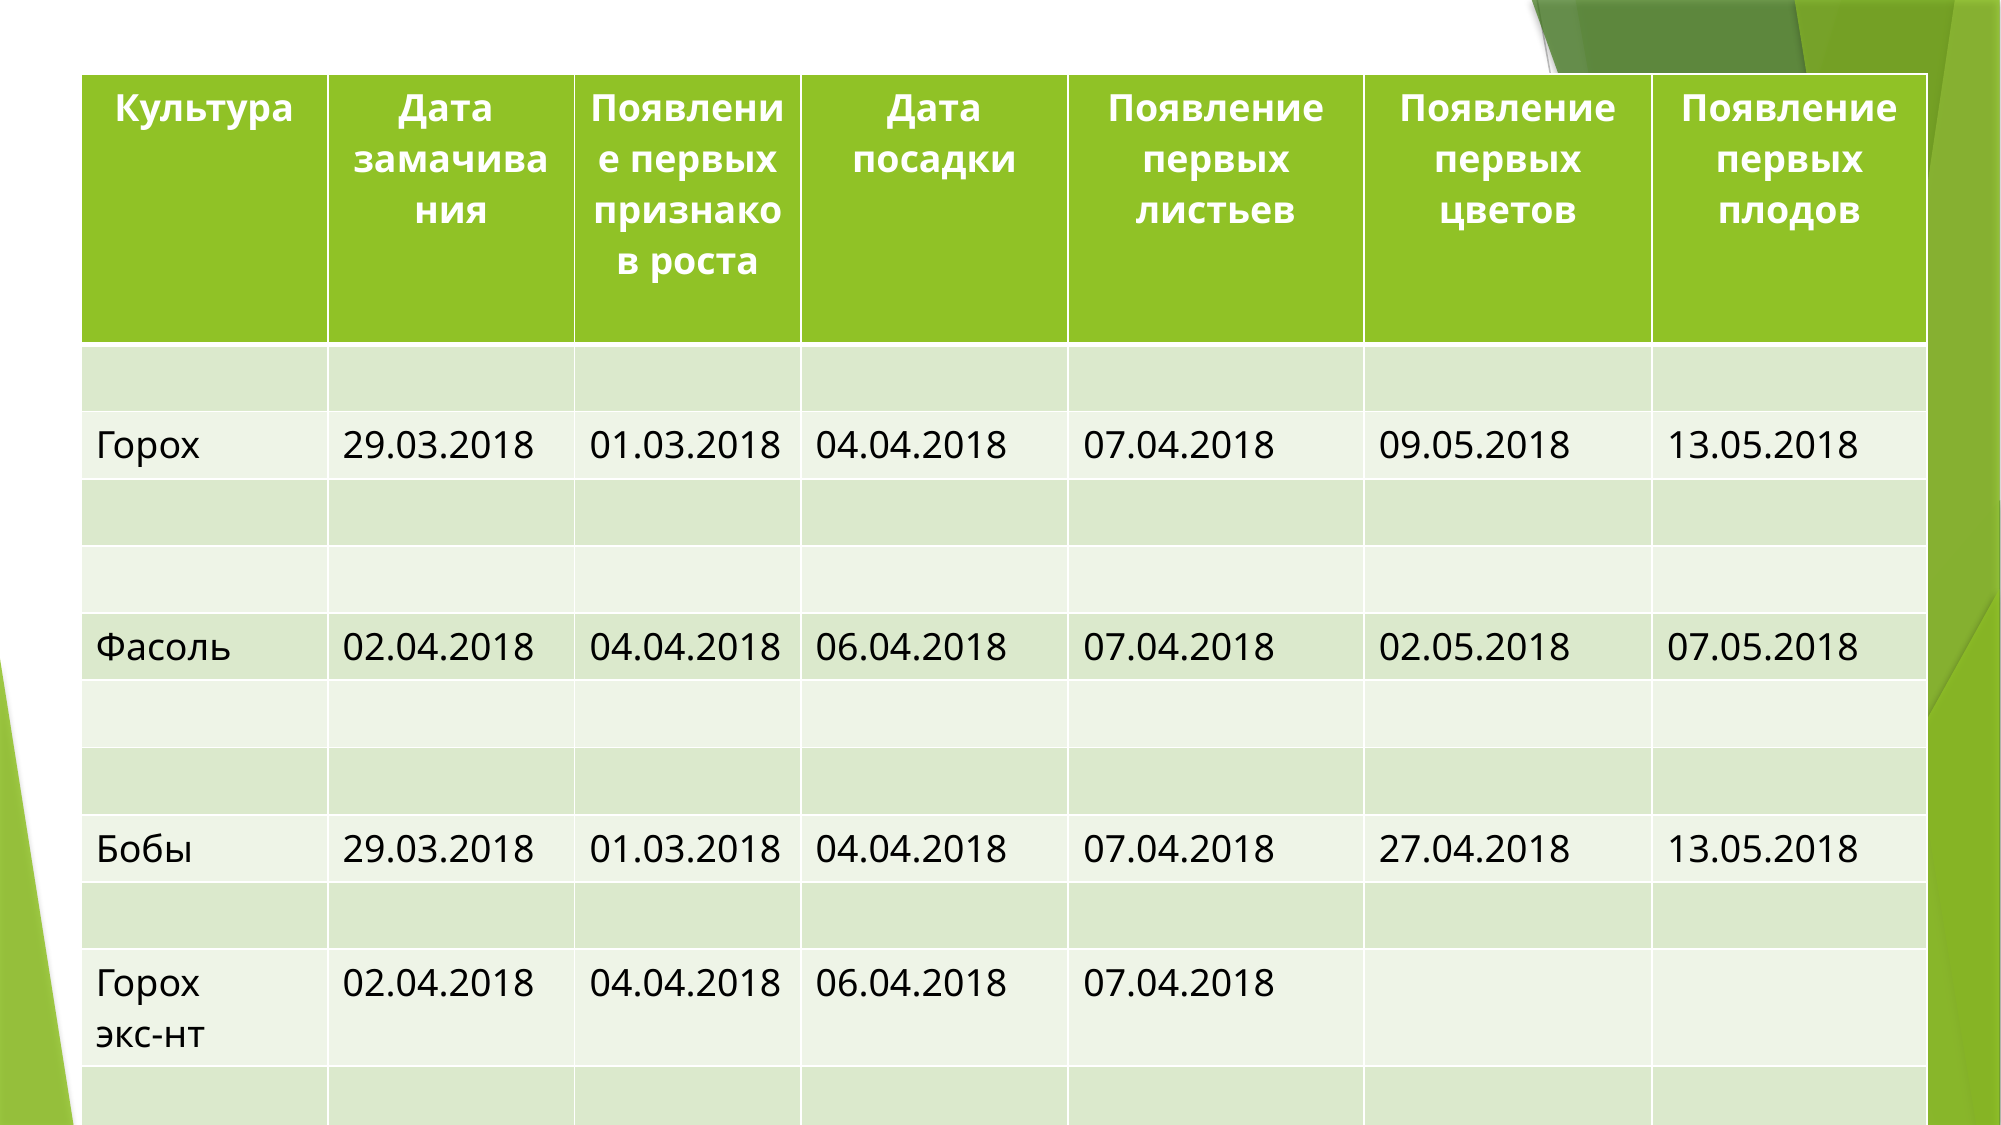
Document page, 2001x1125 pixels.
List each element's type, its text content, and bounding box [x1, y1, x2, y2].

table_cell [575, 347, 800, 411]
table_header Культура [82, 75, 327, 342]
table_cell 29.03.2018 [329, 816, 574, 881]
table_cell [802, 883, 1067, 948]
table_cell [575, 681, 800, 747]
table_cell [1069, 547, 1363, 612]
table_cell 04.04.2018 [575, 614, 800, 679]
table_cell [1365, 347, 1651, 411]
table_cell [575, 1067, 800, 1125]
table_cell [82, 748, 327, 814]
table_cell [1653, 950, 1926, 1065]
table_cell [82, 480, 327, 545]
table_cell [329, 681, 574, 747]
table_cell 07.04.2018 [1069, 950, 1363, 1065]
table_cell [329, 883, 574, 948]
table_cell [1365, 748, 1651, 814]
table_cell [802, 480, 1067, 545]
table_cell [1653, 1067, 1926, 1125]
table_cell [1365, 950, 1651, 1065]
table_cell Горох экс-нт [82, 950, 327, 1065]
table_cell [1653, 681, 1926, 747]
table_cell [82, 547, 327, 612]
table_cell 01.03.2018 [575, 816, 800, 881]
table_cell Горох [82, 412, 327, 478]
table_cell [329, 347, 574, 411]
table_cell 06.04.2018 [802, 614, 1067, 679]
table_cell 29.03.2018 [329, 412, 574, 478]
table_header Дата замачивания [329, 75, 574, 342]
table_cell [1069, 1067, 1363, 1125]
table_cell 04.04.2018 [575, 950, 800, 1065]
table_cell [575, 480, 800, 545]
table_cell [1069, 748, 1363, 814]
table_cell [802, 547, 1067, 612]
table_cell [329, 480, 574, 545]
table_cell 09.05.2018 [1365, 412, 1651, 478]
table_cell [329, 748, 574, 814]
table_cell [329, 547, 574, 612]
table_cell [1069, 347, 1363, 411]
table_header Появление первых признаков роста [575, 75, 800, 342]
table_cell [1365, 1067, 1651, 1125]
table_cell 02.05.2018 [1365, 614, 1651, 679]
table_cell [1365, 547, 1651, 612]
table_cell [82, 681, 327, 747]
table_cell [802, 748, 1067, 814]
table_cell [1653, 748, 1926, 814]
table_cell [575, 547, 800, 612]
table_cell 13.05.2018 [1653, 412, 1926, 478]
table_cell [1365, 883, 1651, 948]
table_cell [329, 1067, 574, 1125]
table_cell [82, 883, 327, 948]
table_cell [575, 748, 800, 814]
table_cell [802, 681, 1067, 747]
table_cell [1365, 681, 1651, 747]
table_cell Бобы [82, 816, 327, 881]
table_cell [1069, 681, 1363, 747]
table_header Появление первых цветов [1365, 75, 1651, 342]
table_cell 02.04.2018 [329, 614, 574, 679]
table_cell [802, 347, 1067, 411]
table_cell [1653, 480, 1926, 545]
table_header Дата посадки [802, 75, 1067, 342]
table_header Появление первых листьев [1069, 75, 1363, 342]
table_cell Фасоль [82, 614, 327, 679]
table_cell 02.04.2018 [329, 950, 574, 1065]
table_cell 13.05.2018 [1653, 816, 1926, 881]
table_cell [1653, 347, 1926, 411]
table_cell 07.04.2018 [1069, 412, 1363, 478]
table_cell 07.04.2018 [1069, 816, 1363, 881]
table_cell [802, 1067, 1067, 1125]
table_cell 27.04.2018 [1365, 816, 1651, 881]
table_cell 07.05.2018 [1653, 614, 1926, 679]
table_cell [82, 347, 327, 411]
table_cell [1069, 883, 1363, 948]
table_cell 01.03.2018 [575, 412, 800, 478]
table_cell [1365, 480, 1651, 545]
table_cell 06.04.2018 [802, 950, 1067, 1065]
table_cell 04.04.2018 [802, 816, 1067, 881]
table_cell [575, 883, 800, 948]
table_cell 04.04.2018 [802, 412, 1067, 478]
table_cell [1653, 883, 1926, 948]
table_cell [1653, 547, 1926, 612]
table_cell 07.04.2018 [1069, 614, 1363, 679]
table_cell [1069, 480, 1363, 545]
table_cell [82, 1067, 327, 1125]
table_header Появление первых плодов [1653, 75, 1926, 342]
